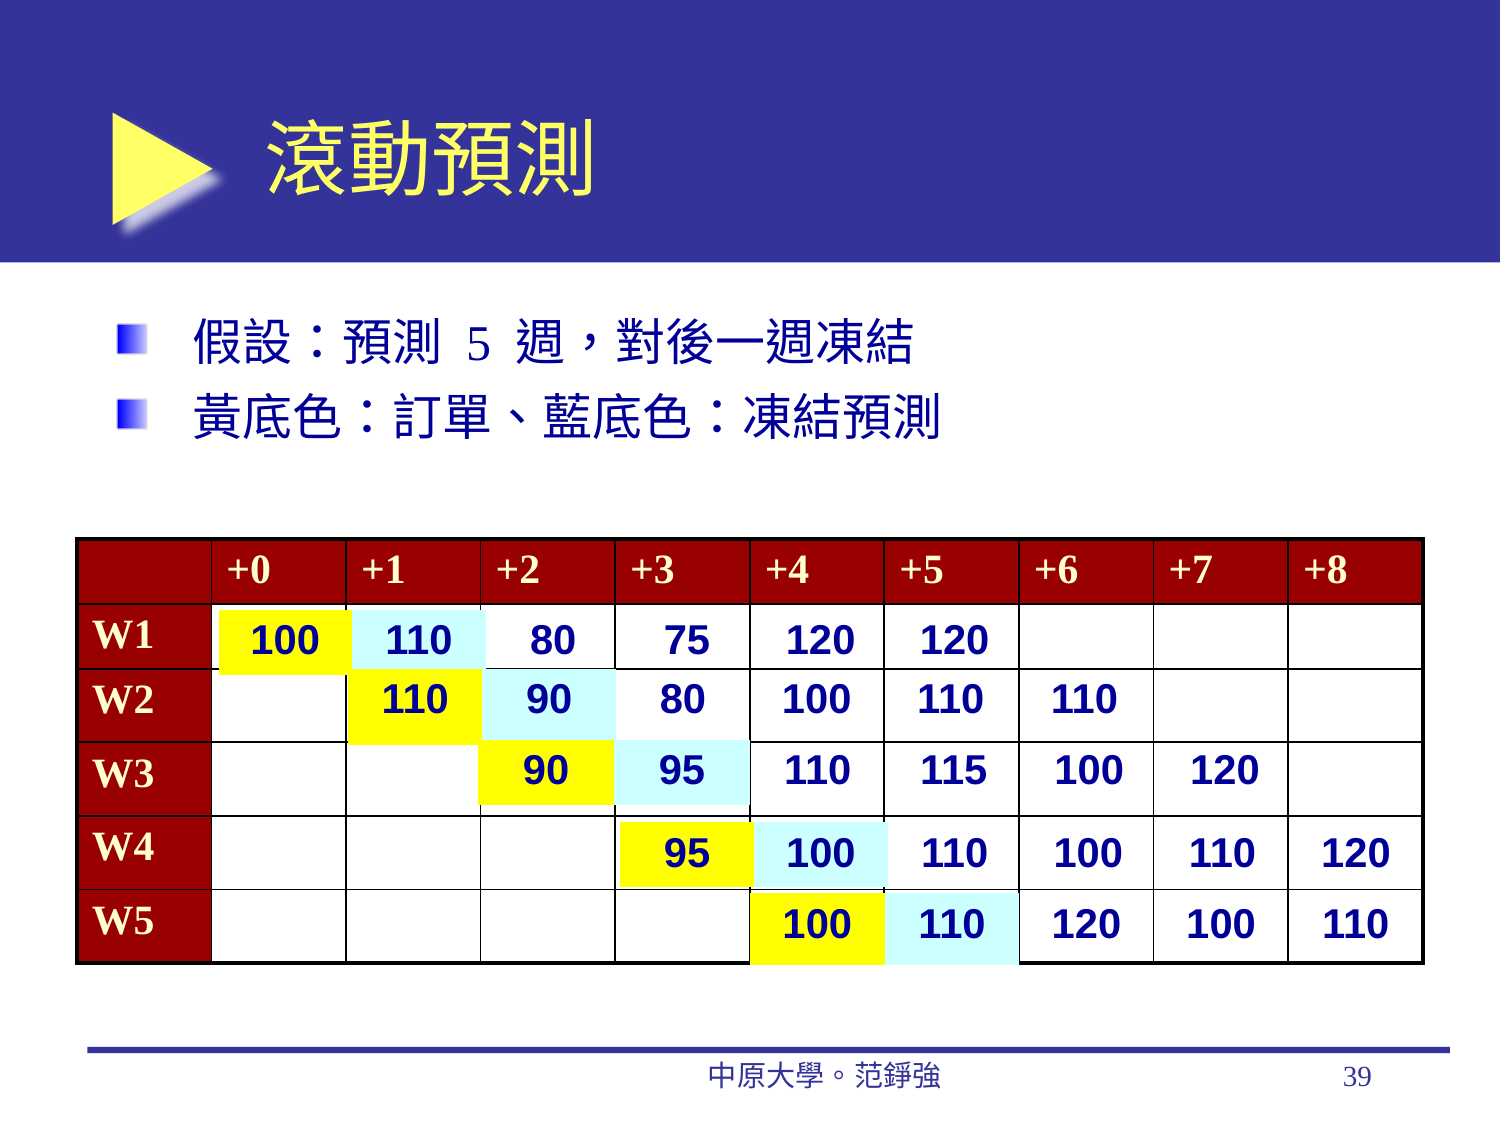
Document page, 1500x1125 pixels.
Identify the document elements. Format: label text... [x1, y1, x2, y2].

table_header 90 [478, 740, 614, 805]
table_cell [481, 805, 614, 815]
table_cell [1020, 817, 1153, 822]
table_header +8 [1289, 541, 1421, 603]
table_cell [1289, 670, 1421, 741]
table_cell [1020, 605, 1153, 668]
title 滾動預測 [249, 62, 1388, 250]
table_header 110 [750, 740, 886, 805]
table_cell [212, 605, 345, 668]
table_header 100 [754, 822, 888, 887]
picture [115, 397, 151, 433]
table_header +4 [751, 541, 883, 603]
table_cell [751, 817, 883, 822]
table_header 120 [754, 610, 888, 669]
table_header 100 [1154, 893, 1288, 965]
table_cell [347, 890, 480, 961]
table_cell [751, 805, 883, 815]
table_cell [616, 817, 749, 889]
table_cell [1154, 605, 1287, 668]
footer 中原大學。范錚強 [587, 1050, 1063, 1125]
table_header 95 [614, 740, 750, 805]
table_cell [347, 743, 480, 815]
table_cell [885, 817, 1018, 822]
table_cell [347, 817, 480, 889]
table_header +2 [481, 541, 614, 603]
table_header 110 [348, 669, 482, 745]
table_cell [481, 817, 614, 889]
table_cell W5 [79, 890, 211, 961]
table_cell [1289, 605, 1421, 668]
table_header 120 [1019, 893, 1154, 965]
table_header 120 [1289, 822, 1423, 887]
table_header 80 [486, 610, 620, 669]
table_cell [481, 890, 614, 961]
table_cell W3 [79, 743, 211, 815]
table_cell W2 [79, 670, 211, 741]
table_header 110 [888, 822, 1022, 887]
picture [115, 322, 151, 358]
slide_number 39 [1074, 1050, 1388, 1125]
table_header 100 [750, 669, 884, 740]
table_header +7 [1154, 541, 1287, 603]
table_header 115 [886, 740, 1021, 805]
table_cell [347, 605, 480, 610]
table_header 110 [1155, 822, 1289, 887]
table_cell [616, 805, 749, 815]
table_header 75 [620, 610, 754, 669]
table_header 100 [1022, 822, 1155, 887]
table_header 110 [1288, 893, 1423, 965]
table_cell [212, 670, 345, 741]
table_header 95 [620, 822, 754, 887]
table_header 110 [352, 610, 486, 669]
table_header 110 [885, 893, 1019, 965]
table_header 100 [219, 610, 352, 675]
table_cell [1154, 805, 1287, 815]
table_header 110 [884, 669, 1018, 740]
table_cell [212, 890, 345, 961]
table_header 90 [482, 669, 616, 740]
table_cell W4 [79, 817, 211, 889]
table_header 120 [888, 610, 1021, 669]
list 假設：預測 5 週，對後一週凍結 黃底色：訂單、藍底色：凍結預測 [100, 302, 1436, 468]
table_cell [1289, 743, 1421, 815]
table_cell [616, 890, 749, 961]
table_header +0 [212, 541, 345, 603]
table_cell [481, 605, 614, 610]
table_header +3 [616, 541, 749, 603]
table_cell [885, 605, 1018, 610]
table_cell W1 [79, 605, 211, 668]
table_cell [212, 743, 345, 815]
table_header 110 [1018, 669, 1151, 740]
table_cell [1154, 817, 1287, 822]
table_cell [751, 605, 883, 610]
table_cell [1154, 670, 1287, 740]
table_cell [616, 605, 749, 610]
table_cell [885, 805, 1018, 815]
table_header 100 [750, 893, 885, 965]
table_header +5 [885, 541, 1018, 603]
table_header +1 [347, 541, 480, 603]
table_cell [1020, 805, 1153, 815]
table_header 100 [1021, 740, 1157, 805]
table_cell [1289, 817, 1421, 822]
table_cell [212, 817, 345, 889]
table_header 80 [616, 669, 750, 740]
table_header 120 [1157, 740, 1293, 805]
table_header [79, 541, 211, 603]
table_header +6 [1020, 541, 1153, 603]
